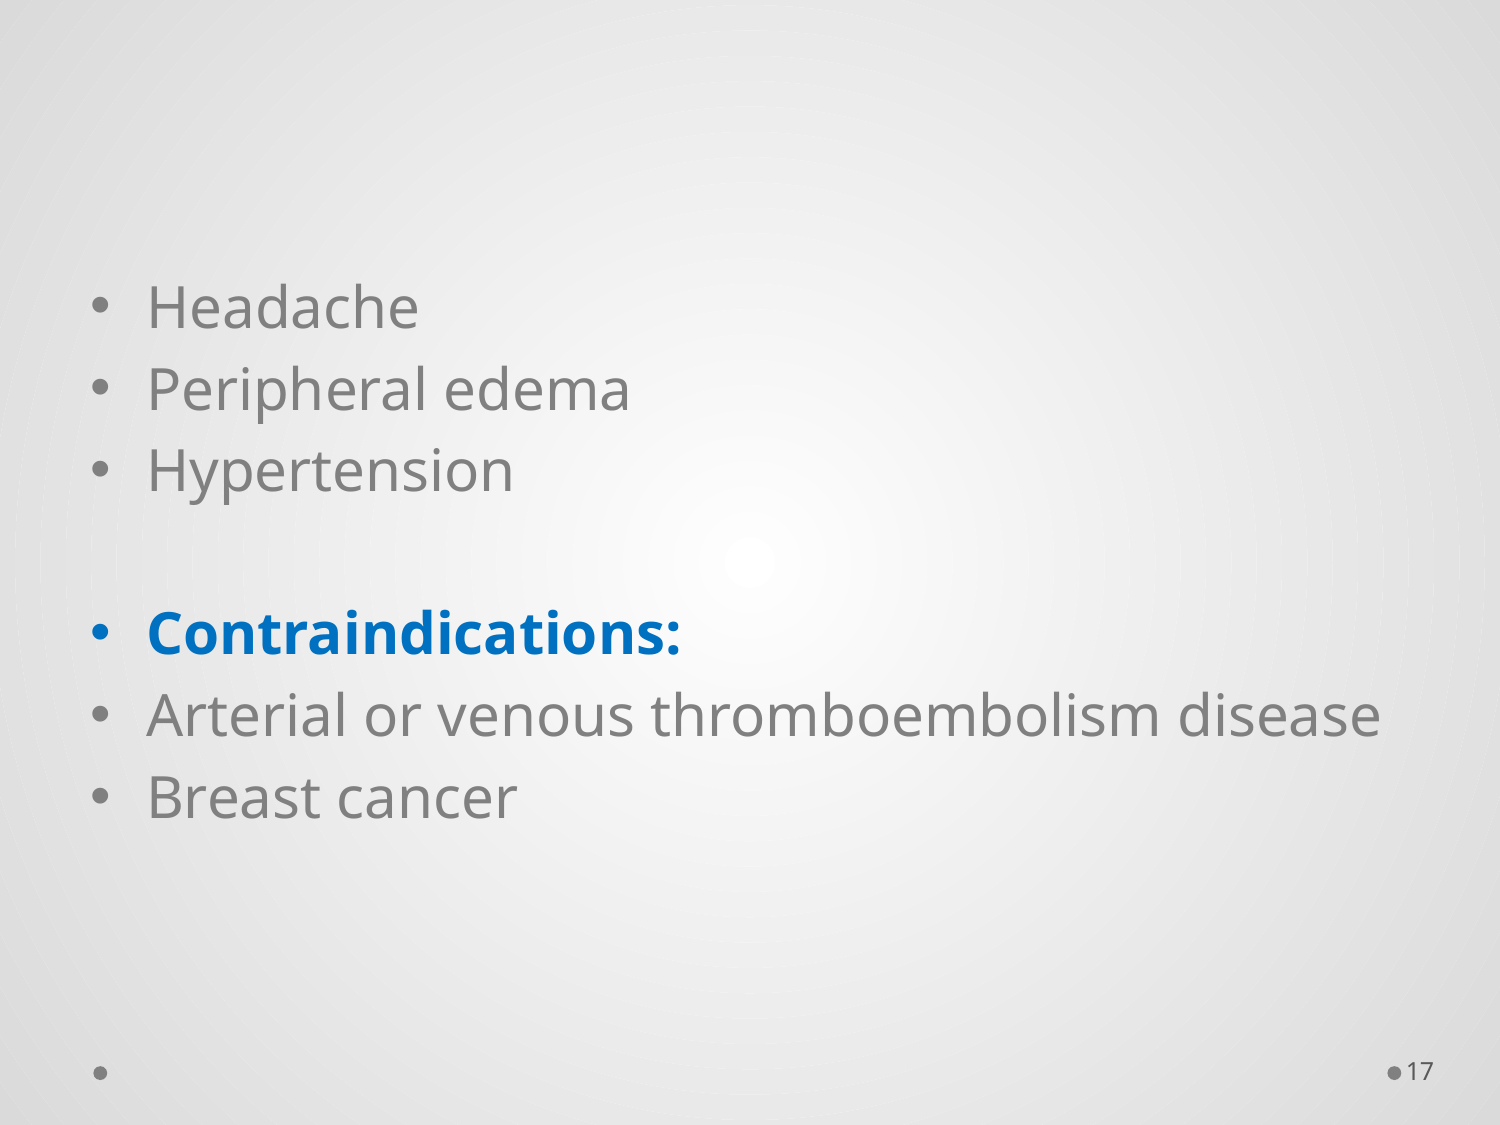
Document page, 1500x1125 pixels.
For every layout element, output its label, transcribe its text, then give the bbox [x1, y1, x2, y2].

list Headache Peripheral edema Hypertension Contraindications: Arterial or venous thromboembolism disease Breast cancer [75, 262, 1425, 1005]
slide_number 17 [1401, 1042, 1494, 1103]
